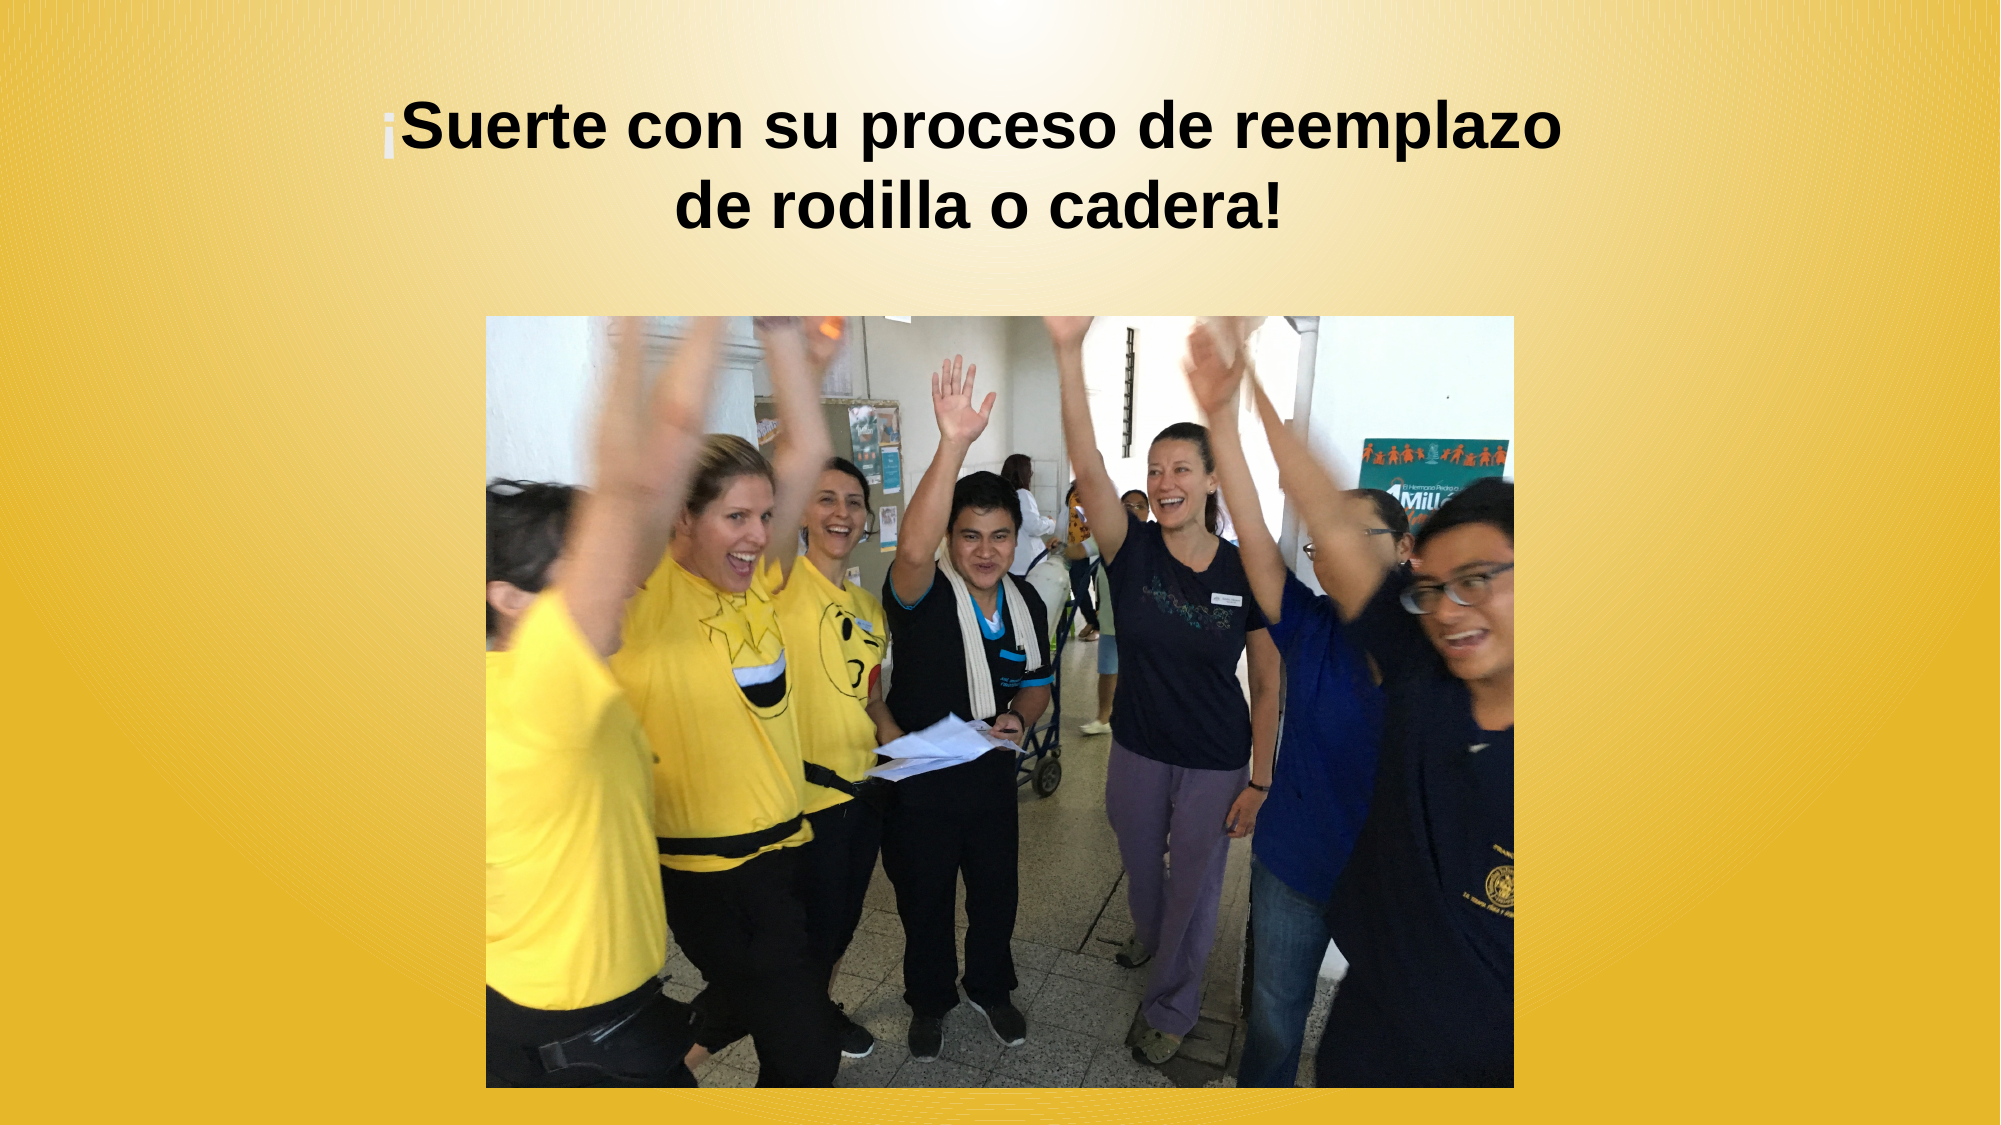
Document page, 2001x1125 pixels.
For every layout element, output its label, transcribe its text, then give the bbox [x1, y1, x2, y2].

title ¡Suerte con su proceso de reemplazo de rodilla o cadera! [37, 74, 1924, 304]
picture [485, 316, 1514, 1088]
